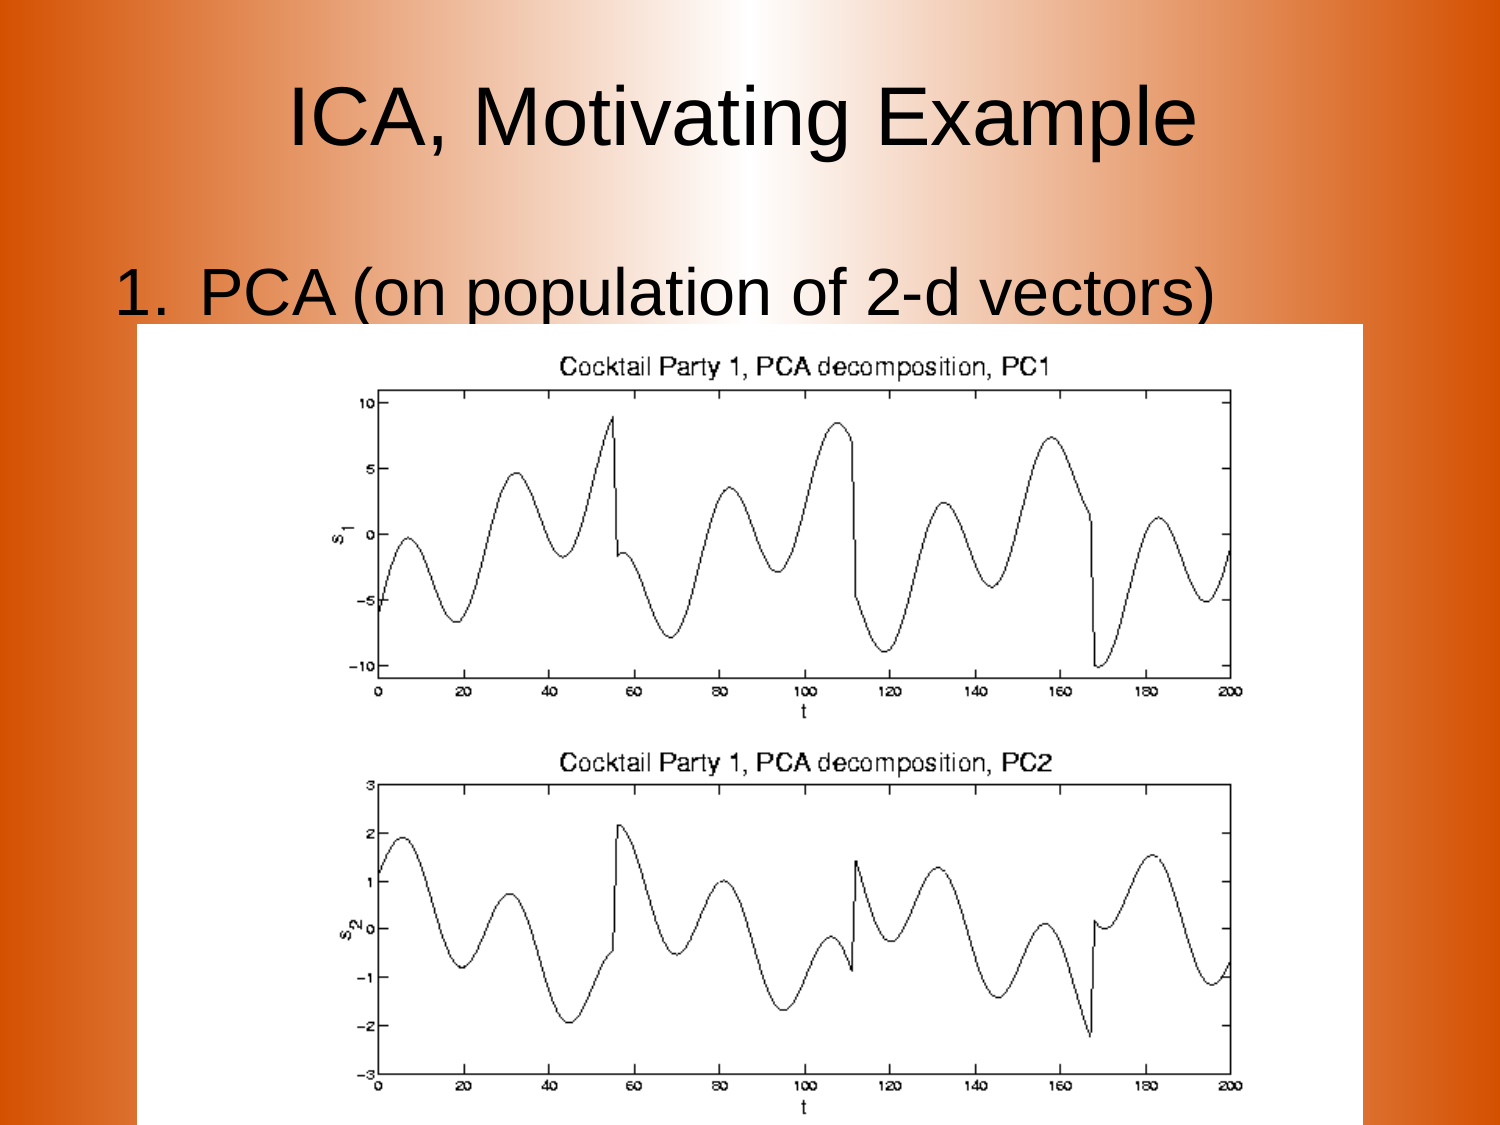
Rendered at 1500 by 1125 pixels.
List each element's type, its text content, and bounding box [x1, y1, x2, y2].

title ICA, Motivating Example [50, 24, 1438, 200]
picture [137, 324, 1363, 1125]
list PCA (on population of 2-d vectors) [99, 224, 1422, 1100]
